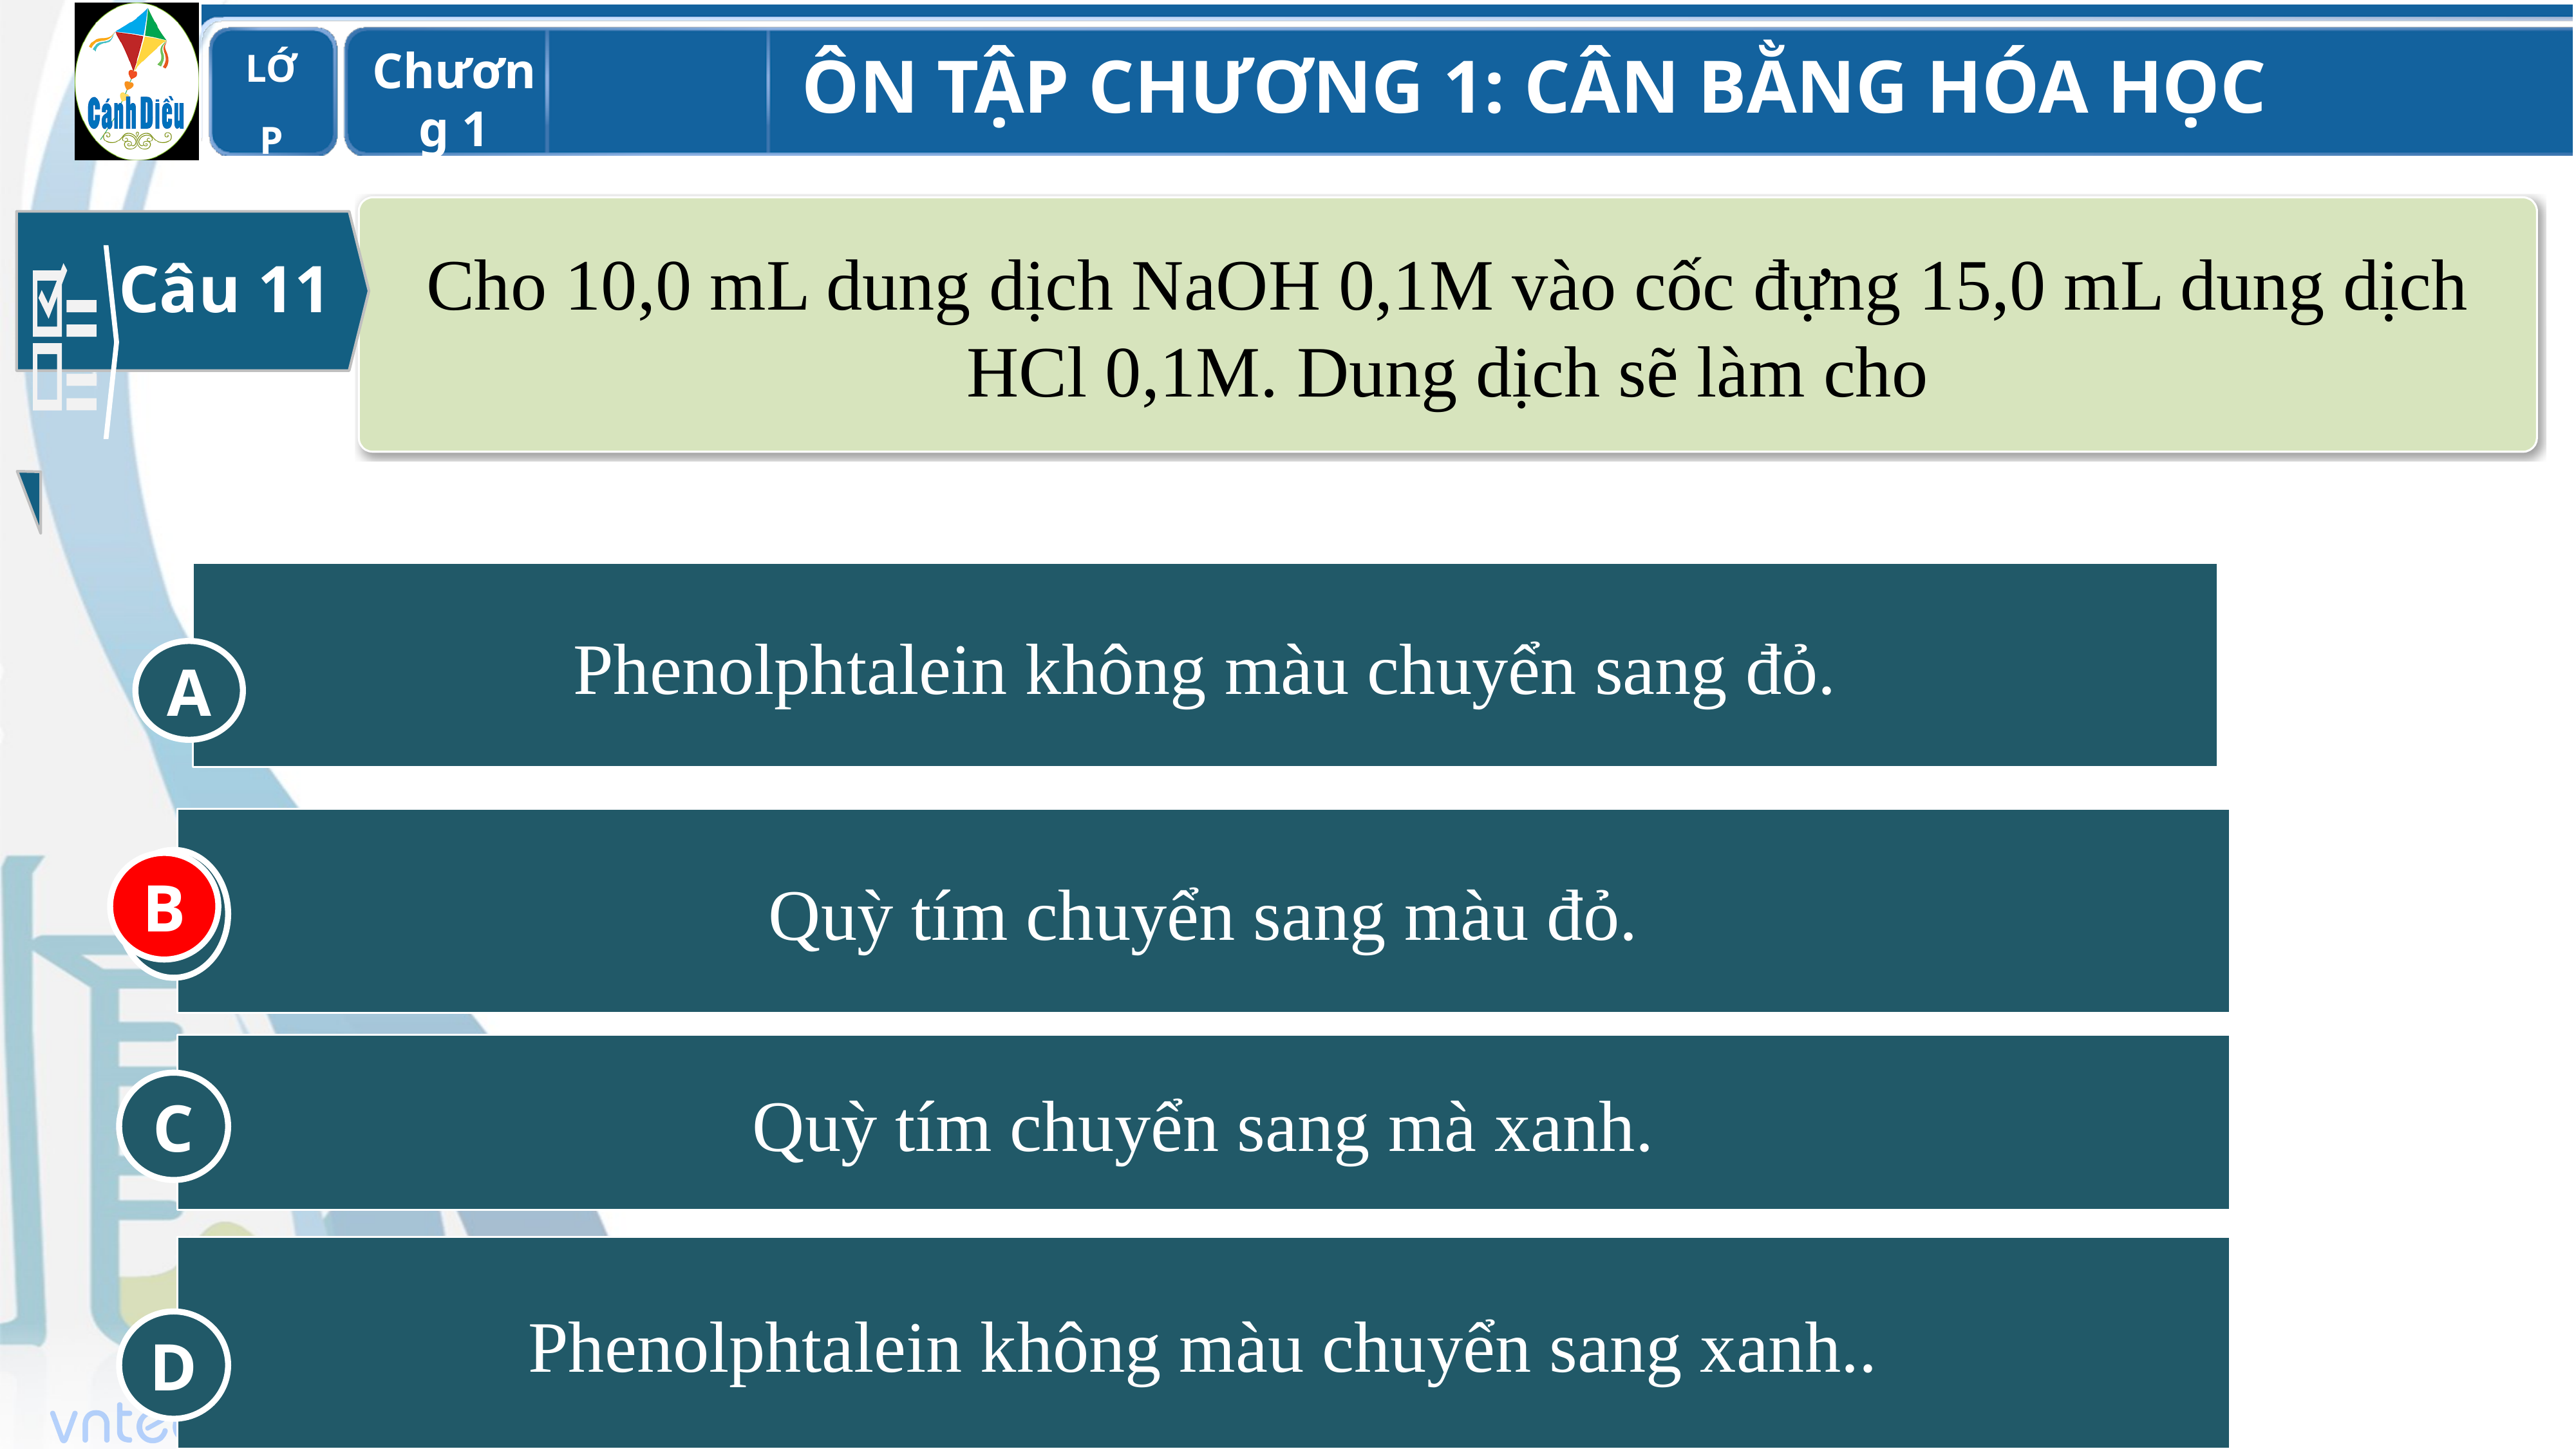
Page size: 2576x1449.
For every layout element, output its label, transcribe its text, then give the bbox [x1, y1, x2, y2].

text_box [16, 197, 2537, 534]
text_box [118, 1237, 2242, 1449]
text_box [118, 809, 2242, 1014]
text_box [135, 563, 2230, 767]
text_box B [110, 886, 114, 926]
picture [0, 0, 2576, 1449]
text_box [118, 1034, 2242, 1210]
